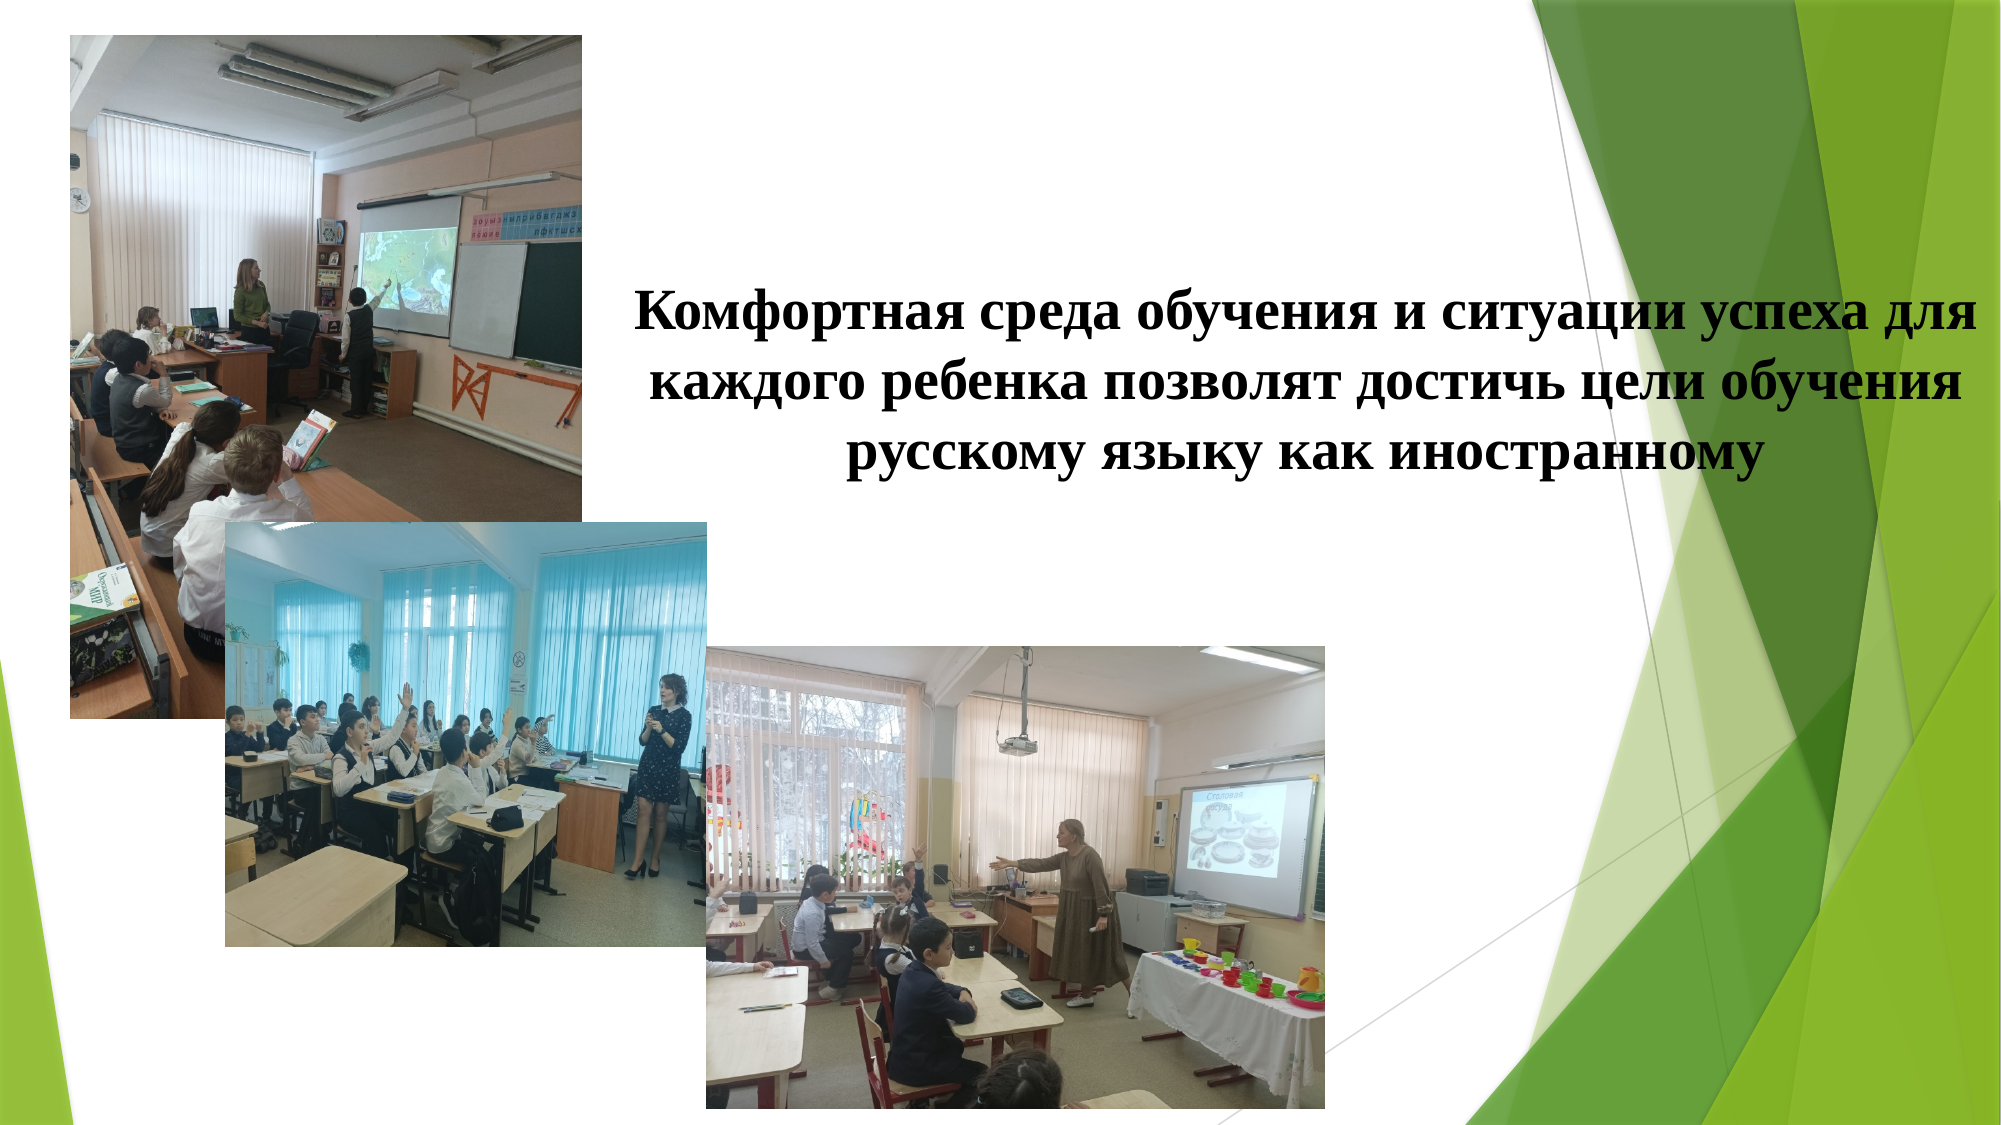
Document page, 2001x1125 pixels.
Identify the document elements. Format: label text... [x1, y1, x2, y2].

text_box Комфортная среда обучения и ситуации успеха для каждого ребенка позволят достичь цели обучения русскому языку как иностранному [586, 263, 2000, 489]
picture [69, 35, 1325, 1109]
